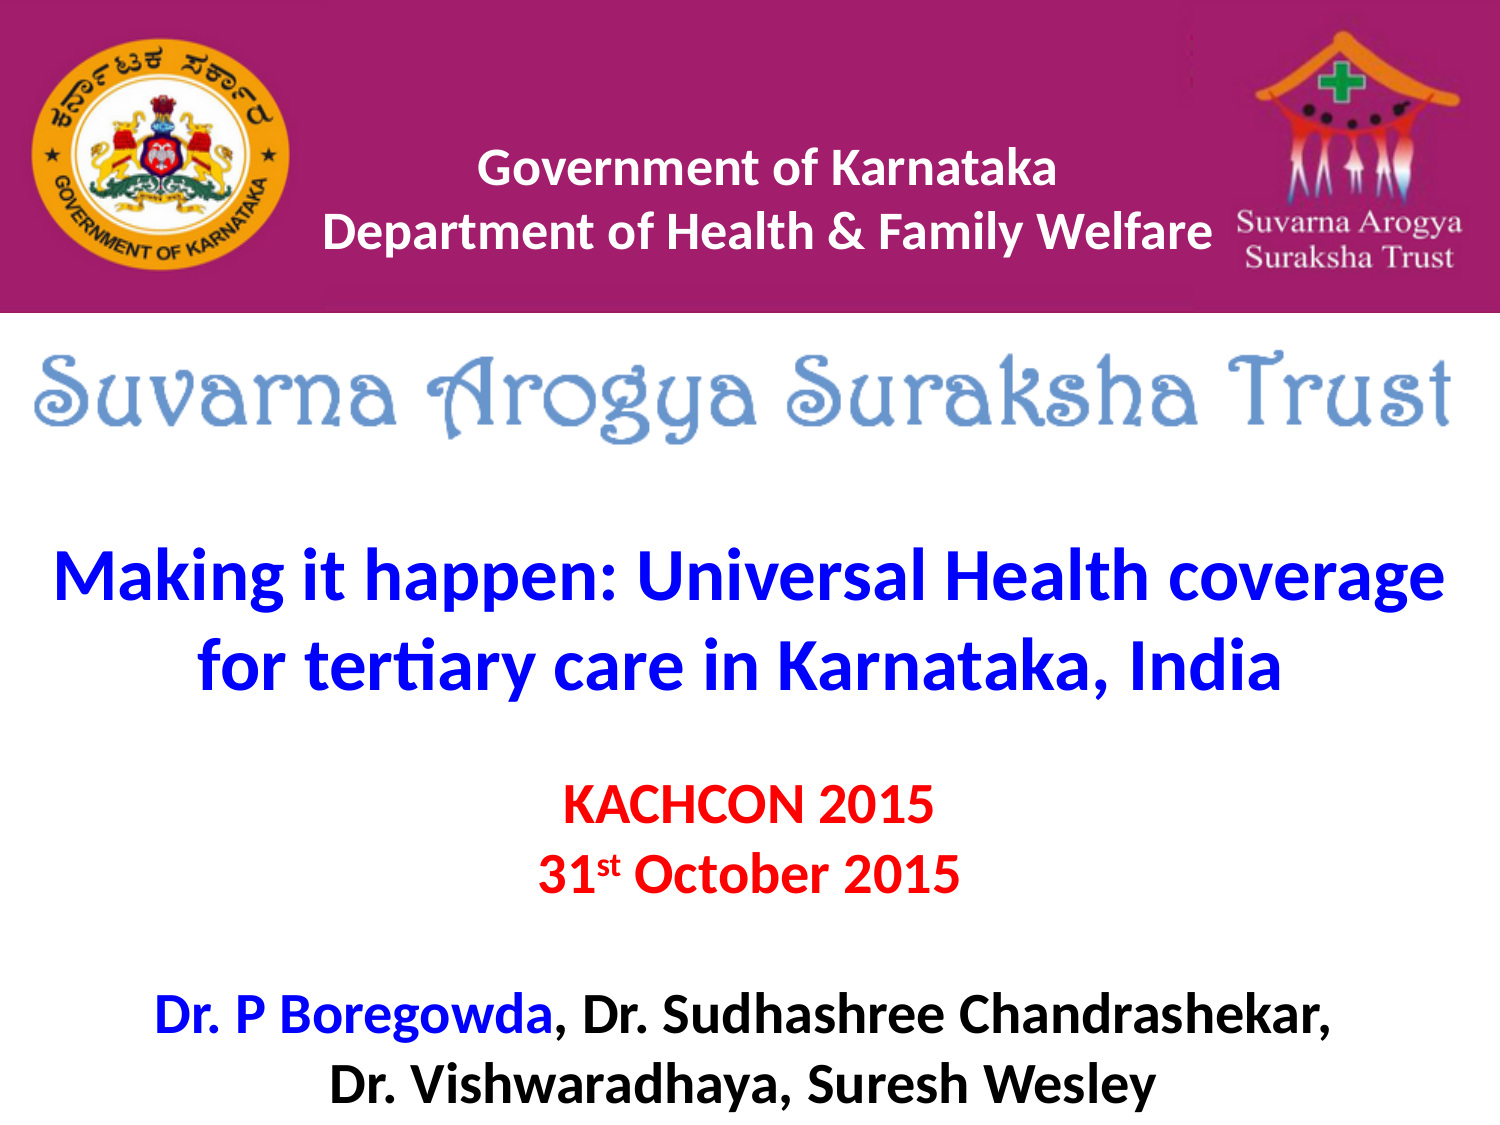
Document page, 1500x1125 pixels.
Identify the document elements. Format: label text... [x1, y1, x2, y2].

text_box Making it happen: Universal Health coverage for tertiary care in Karnataka, India KACHCON 2015 31st October 2015 Dr. P Boregowda, Dr. Sudhashree Chandrashekar, Dr. Vishwaradhaya, Suresh Wesley [0, 447, 1500, 1125]
picture [24, 330, 1463, 469]
picture [0, 0, 1500, 313]
